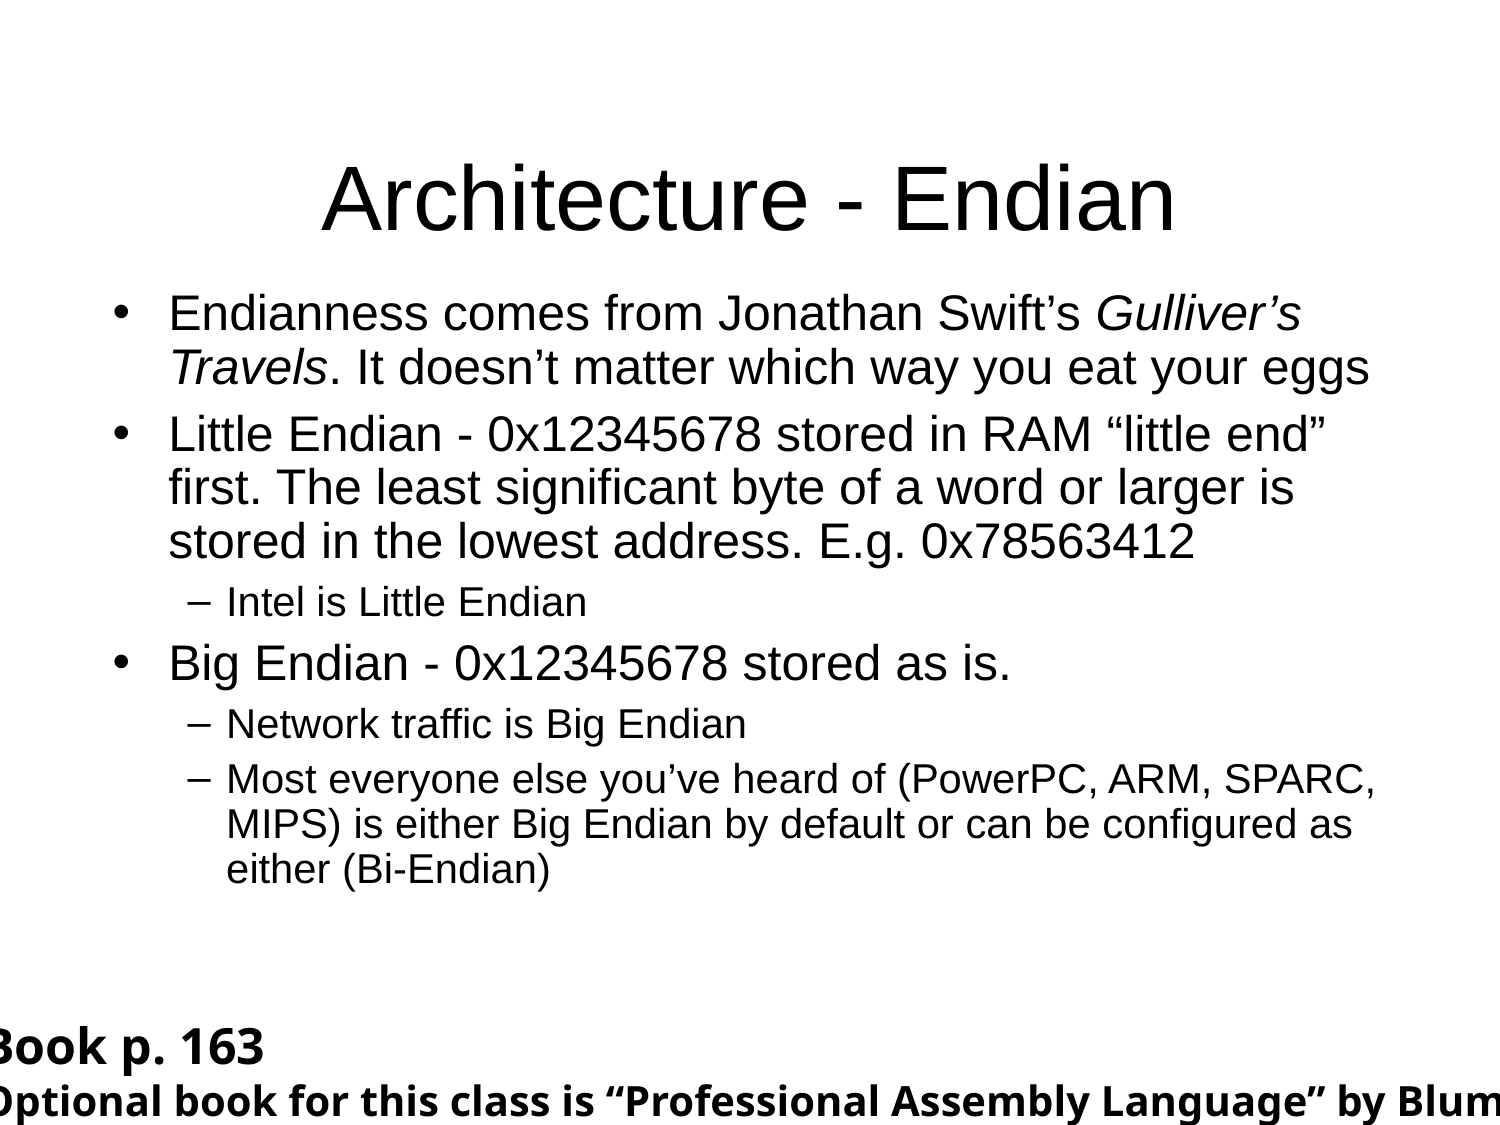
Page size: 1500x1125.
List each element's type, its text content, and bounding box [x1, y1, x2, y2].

text_box Book p. 163 Optional book for this class is “Professional Assembly Language” by Blum [0, 1006, 1500, 1125]
text_box Endianness comes from Jonathan Swift’s Gulliver’s Travels. It doesn’t matter which way you eat your eggs Little Endian - 0x12345678 stored in RAM “little end” first. The least significant byte of a word or larger is stored in the lowest address. E.g. 0x78563412 Intel is Little Endian Big Endian - 0x12345678 stored as is. Network traffic is Big Endian Most everyone else you’ve heard of (PowerPC, ARM, SPARC, MIPS) is either Big Endian by default or can be configured as either (Bi-Endian) [112, 287, 1388, 893]
text_box Architecture - Endian [112, 138, 1388, 249]
